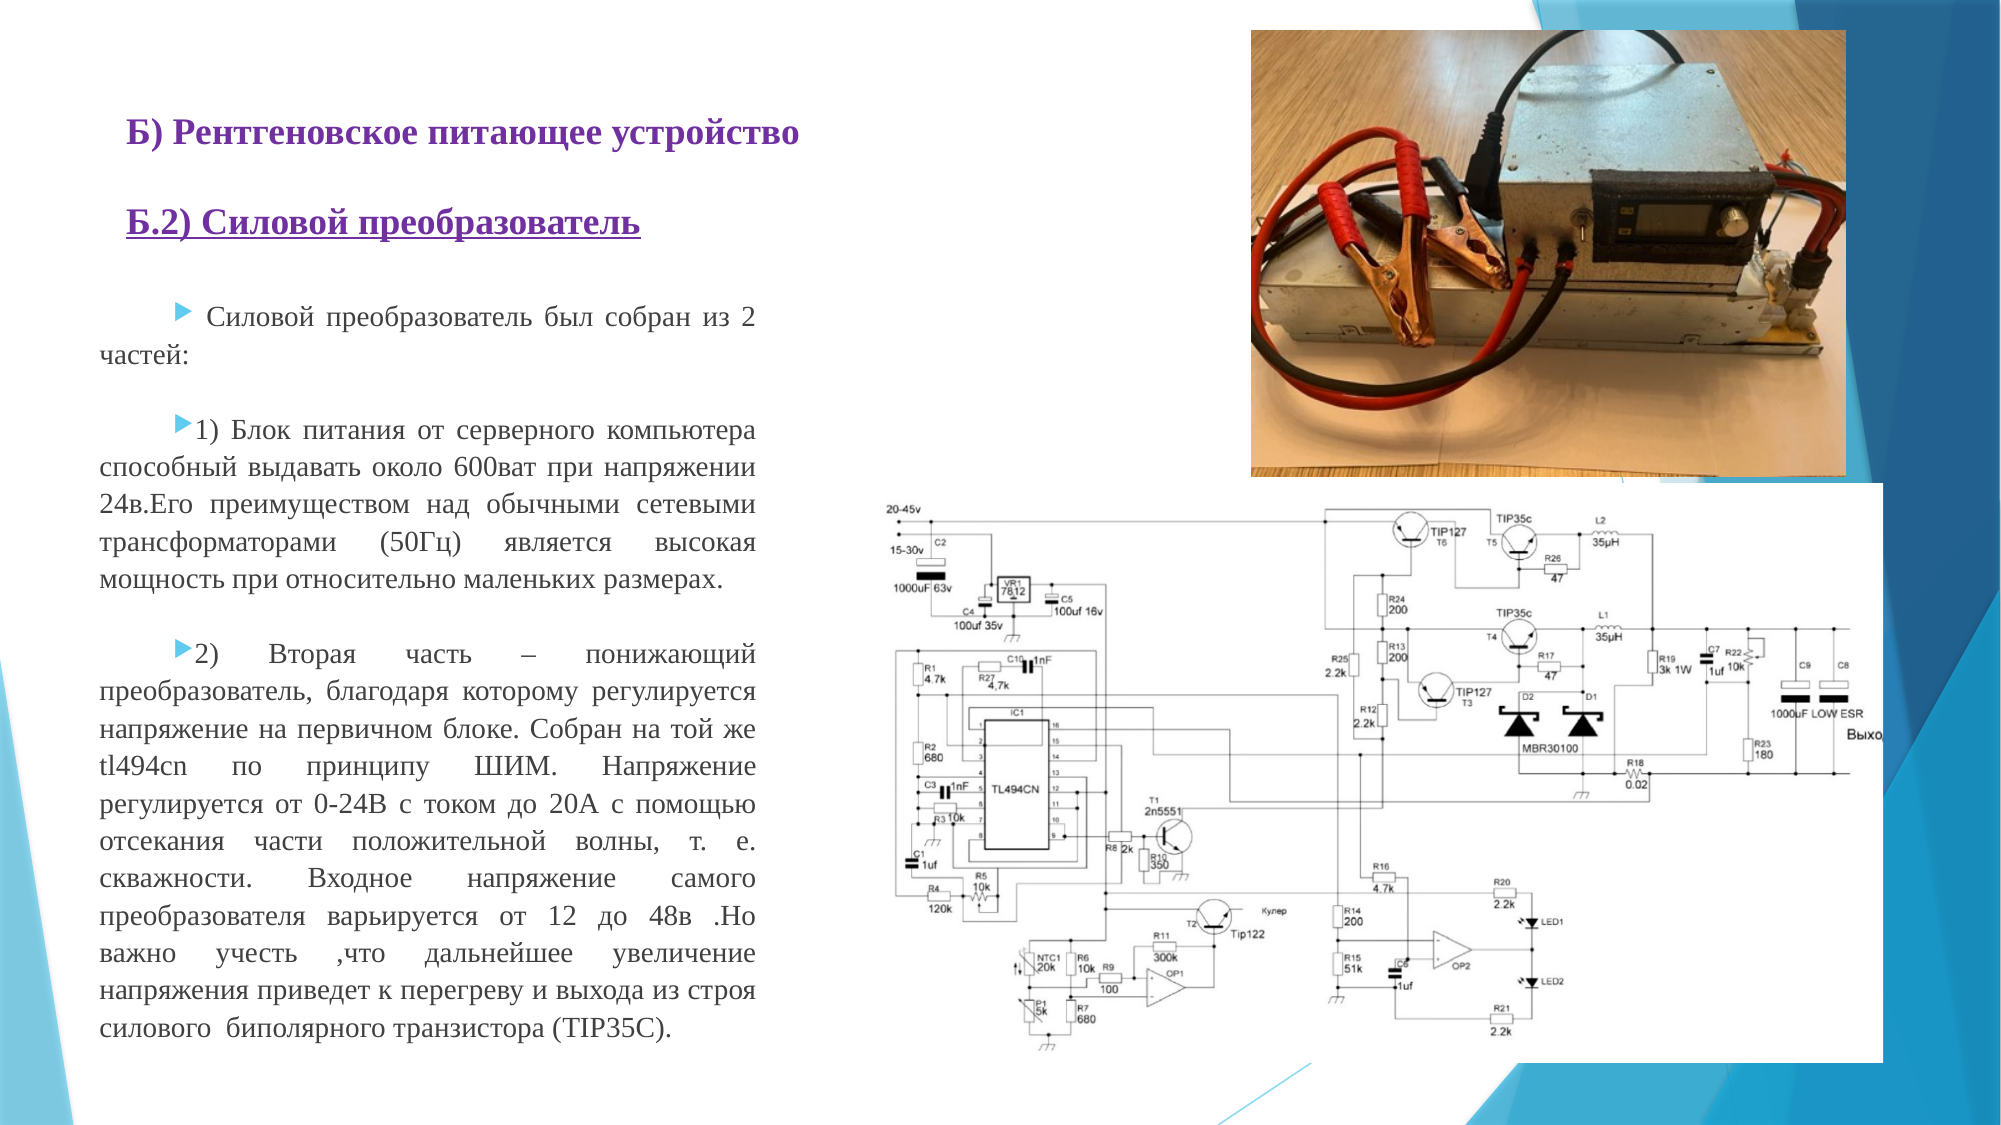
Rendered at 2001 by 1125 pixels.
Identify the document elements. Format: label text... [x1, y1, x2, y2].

title Б) Рентгеновское питающее устройство Б.2) Cиловой преобразователь [111, 99, 1246, 317]
list Силовой преобразователь был собран из 2 частей: 1) Блок питания от серверного компьютера способный выдавать около 600ват при напряжении 24в.Его преимуществом над обычными сетевыми трансформаторами (50Гц) является высокая мощность при относительно маленьких размерах. 2) Вторая часть – понижающий преобразователь, благодаря которому регулируется напряжение на первичном блоке. Собран на той же tl494cn по принципу ШИМ. Напряжение регулируется от 0-24В с током до 20А с помощью отсекания части положительной волны, т. е. скважности. Входное напряжение самого преобразователя варьируется от 12 до 48в .Но важно учесть ,что дальнейшее увеличение напряжения приведет к перегреву и выхода из строя силового биполярного транзистора (TIP35C). [28, 287, 772, 992]
picture [1250, 29, 1847, 477]
picture [877, 482, 1884, 1063]
